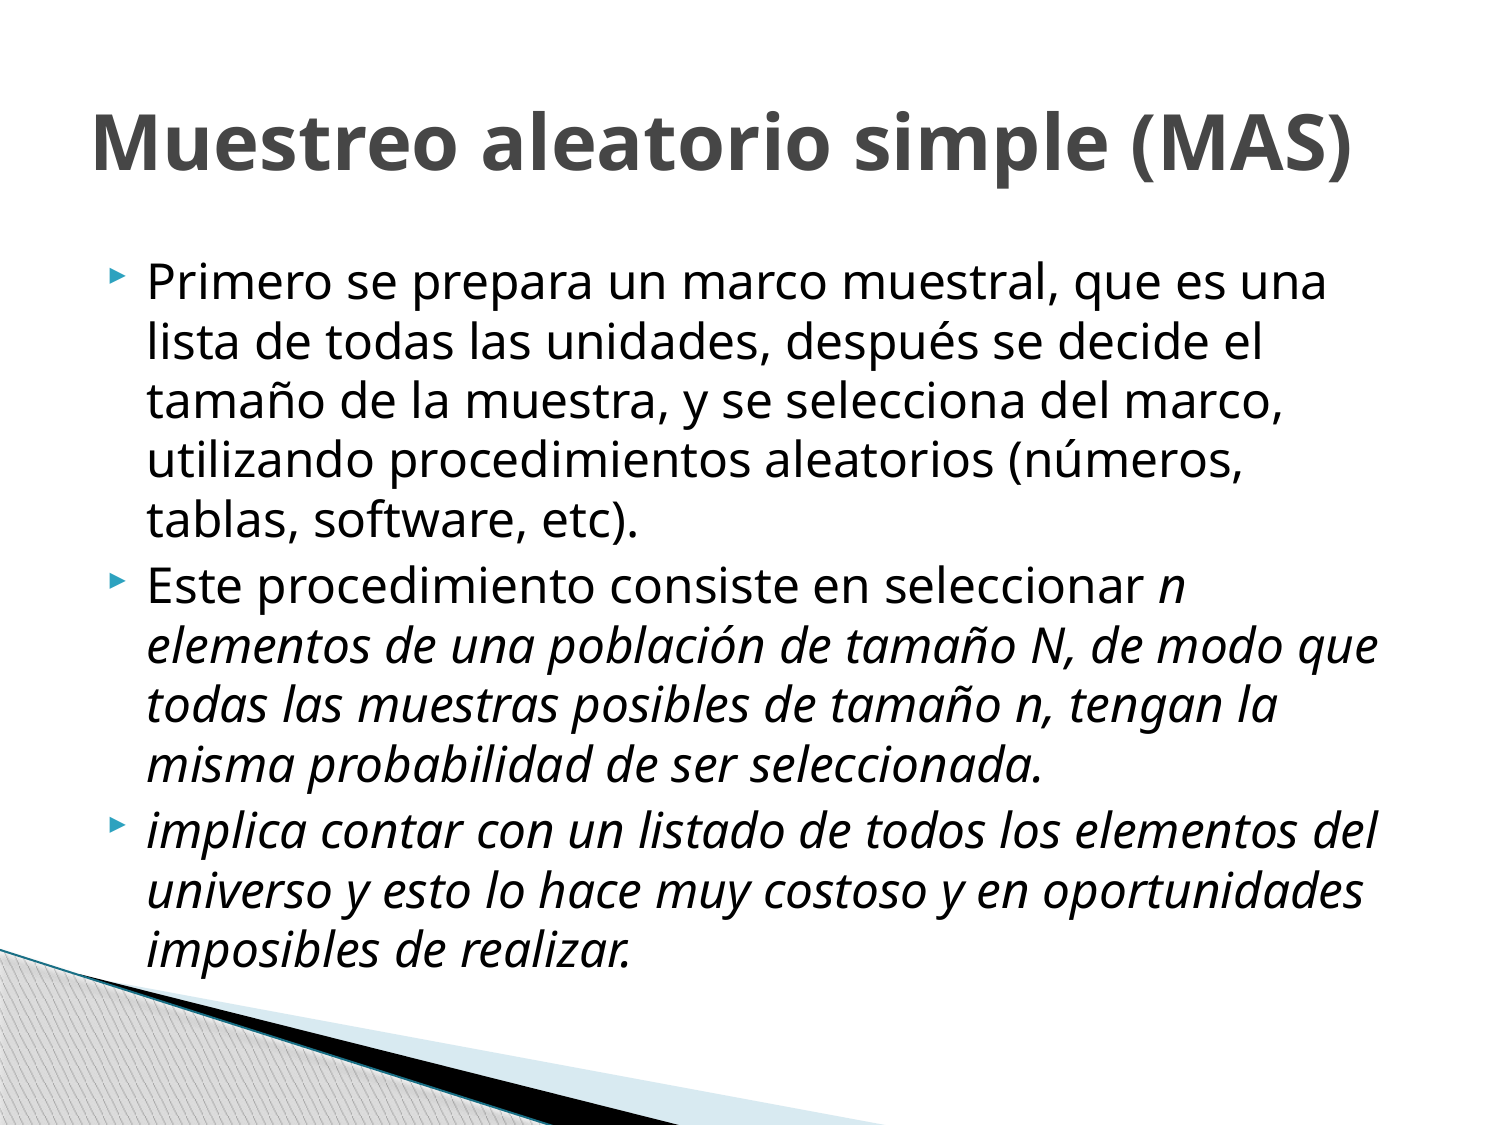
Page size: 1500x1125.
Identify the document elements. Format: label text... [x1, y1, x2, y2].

title Muestreo aleatorio simple (MAS) [75, 45, 1425, 233]
list Primero se prepara un marco muestral, que es una lista de todas las unidades, después se decide el tamaño de la muestra, y se selecciona del marco, utilizando procedimientos aleatorios (números, tablas, software, etc). Este procedimiento consiste en seleccionar n elementos de una población de tamaño N, de modo que todas las muestras posibles de tamaño n, tengan la misma probabilidad de ser seleccionada. implica contar con un listado de todos los elementos del universo y esto lo hace muy costoso y en oportunidades imposibles de realizar. [75, 243, 1425, 986]
